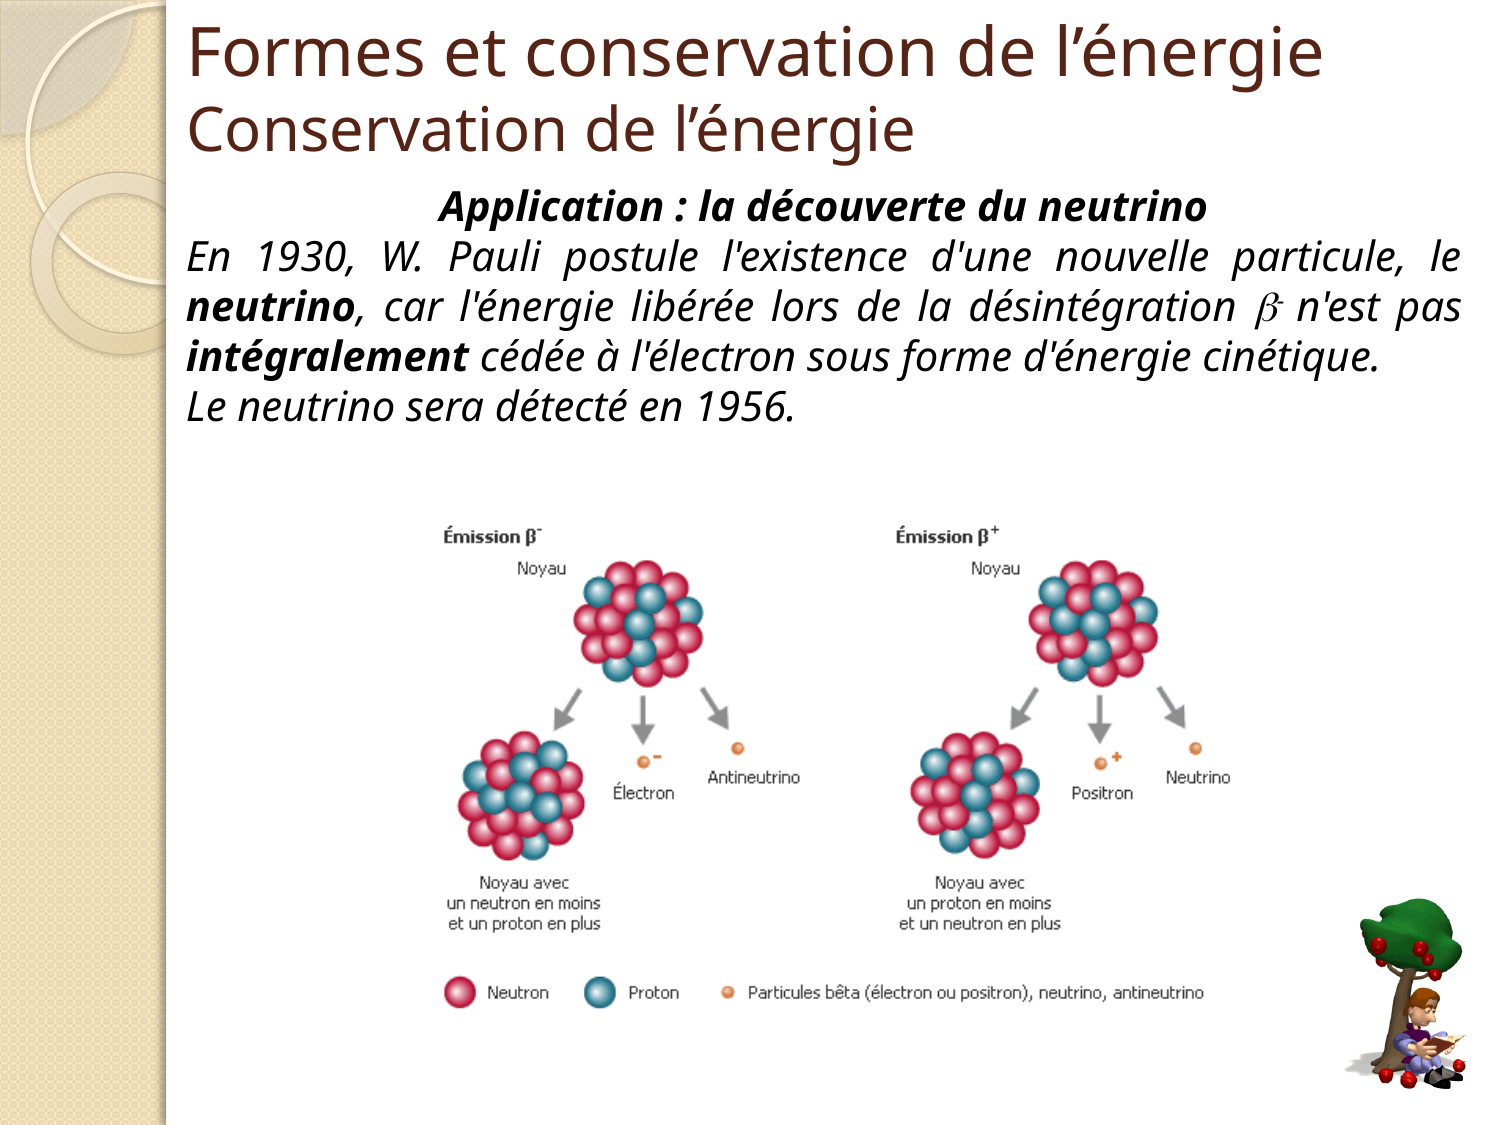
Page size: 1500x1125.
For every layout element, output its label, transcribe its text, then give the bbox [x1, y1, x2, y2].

text_box Application : la découverte du neutrino En 1930, W. Pauli postule l'existence d'une nouvelle particule, le neutrino, car l'énergie libérée lors de la désintégration b- n'est pas intégralement cédée à l'électron sous forme d'énergie cinétique. Le neutrino sera détecté en 1956. [171, 173, 1478, 438]
picture [407, 514, 1282, 1032]
picture [1340, 892, 1478, 1095]
title Formes et conservation de l’énergie Conservation de l’énergie [171, 0, 1500, 173]
